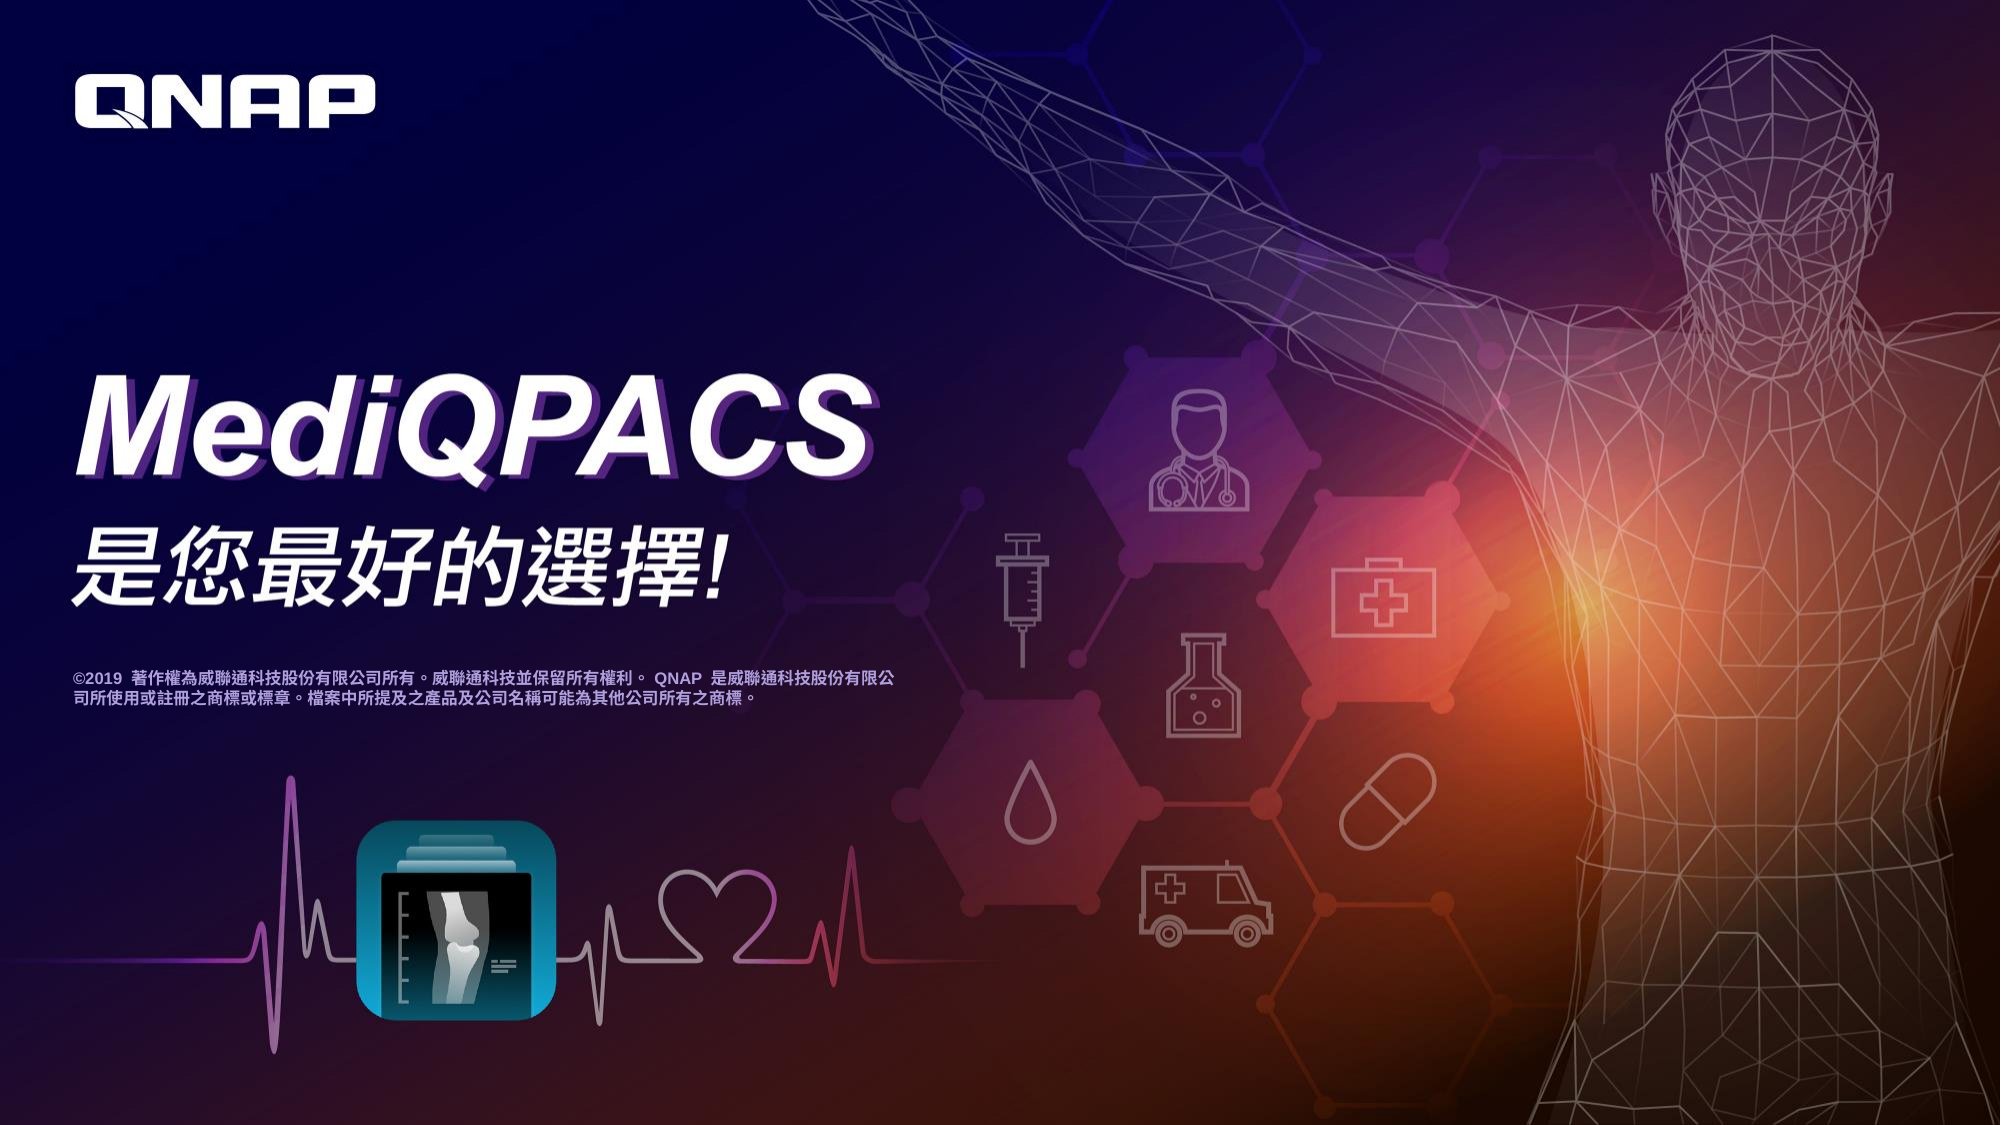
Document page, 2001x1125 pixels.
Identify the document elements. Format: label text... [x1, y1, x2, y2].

text_box ©2019 著作權為威聯通科技股份有限公司所有。威聯通科技並保留所有權利。QNAP 是威聯通科技股份有限公司所使用或註冊之商標或標章。檔案中所提及之產品及公司名稱可能為其他公司所有之商標。 [53, 648, 920, 740]
picture [0, 0, 2000, 1125]
